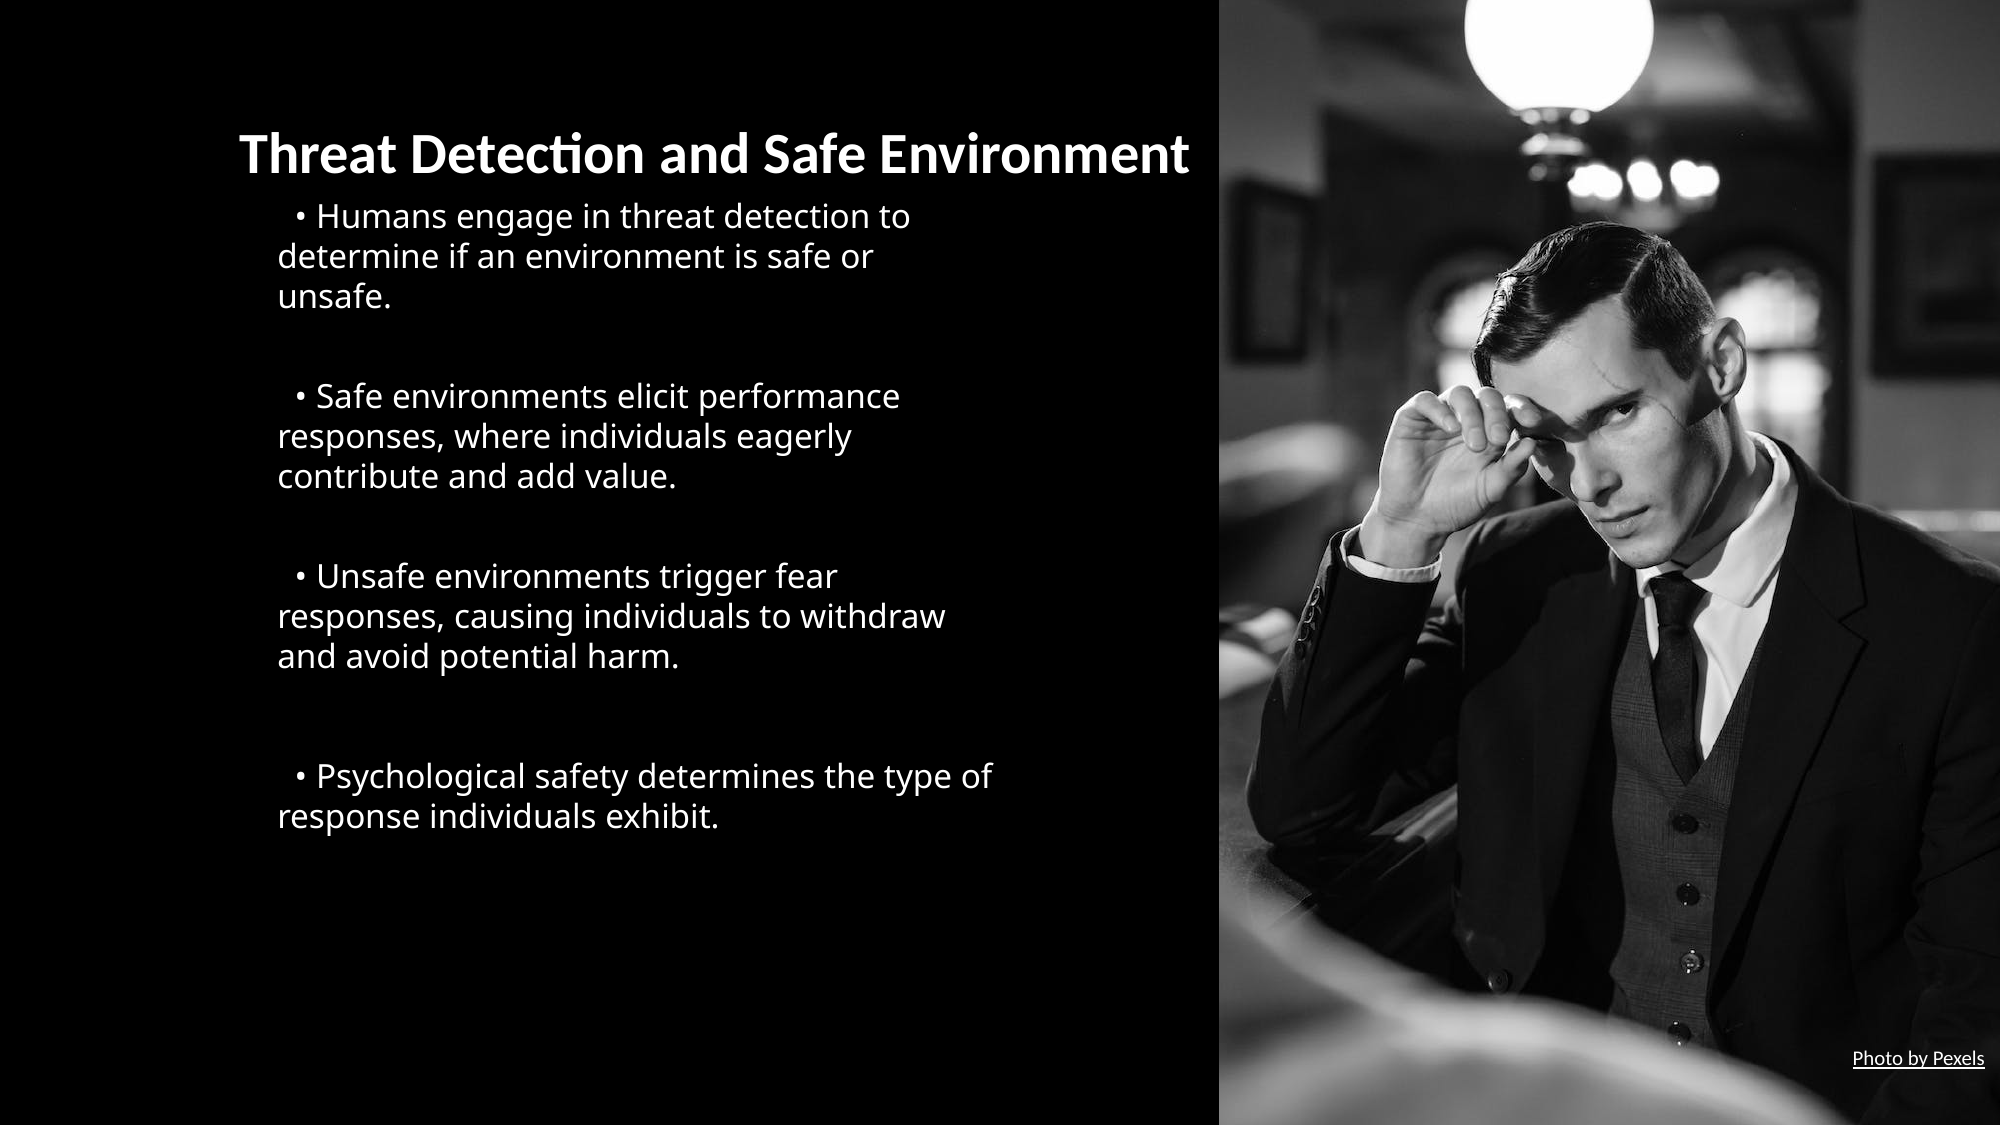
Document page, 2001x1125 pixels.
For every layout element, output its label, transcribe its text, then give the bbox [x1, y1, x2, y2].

text_box • Unsafe environments trigger fear responses, causing individuals to withdraw and avoid potential harm. [262, 577, 1013, 653]
text_box • Humans engage in threat detection to determine if an environment is safe or unsafe. [262, 217, 1013, 293]
text_box Threat Detection and Safe Environment [225, 112, 1219, 188]
text_box • Safe environments elicit performance responses, where individuals eagerly contribute and add value. [262, 397, 1013, 473]
picture [1219, 0, 2000, 1125]
text_box • Psychological safety determines the type of response individuals exhibit. [262, 757, 1013, 833]
